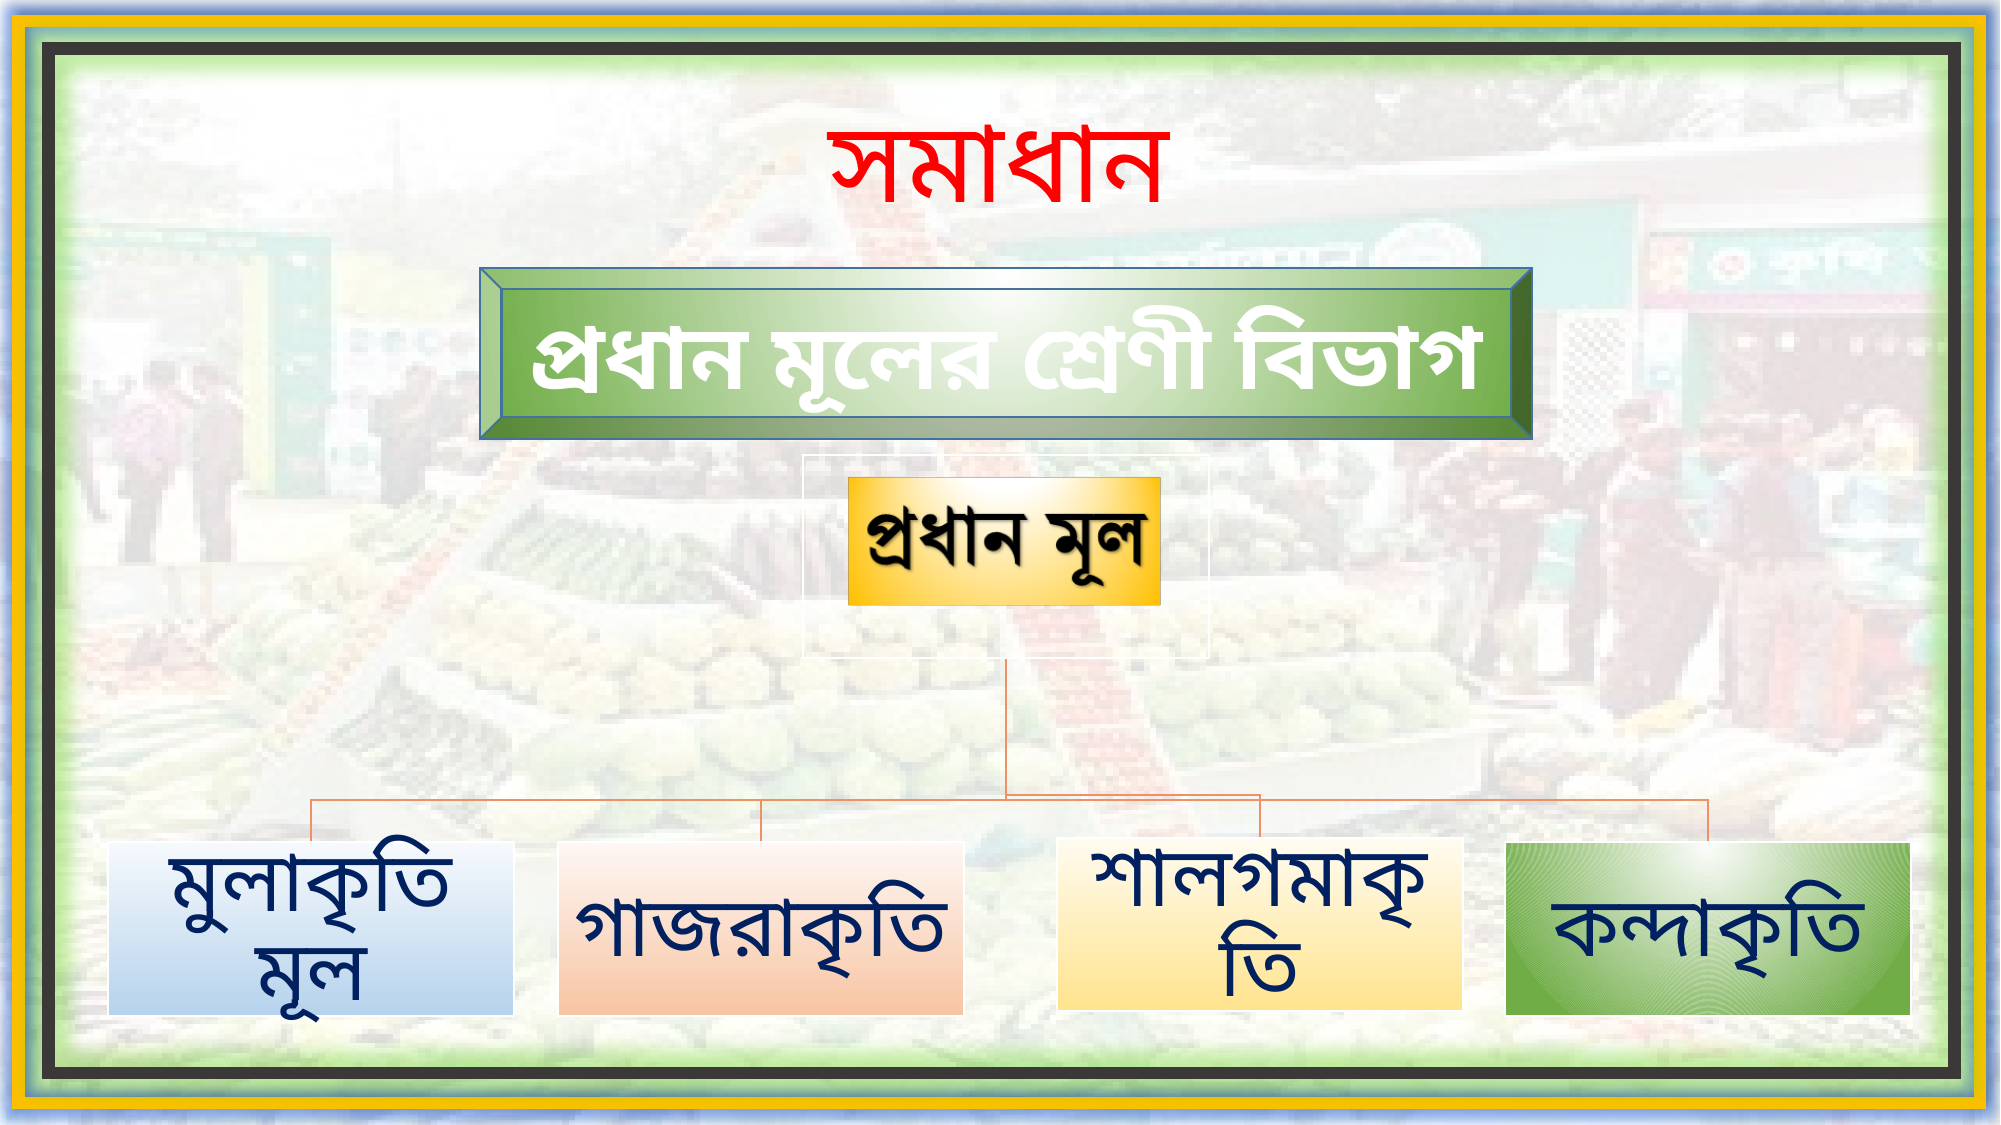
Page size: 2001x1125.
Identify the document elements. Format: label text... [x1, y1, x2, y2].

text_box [65, 355, 1947, 1125]
text_box সমাধান [783, 82, 1215, 232]
text_box [47, 47, 1956, 1074]
text_box [21, 21, 1981, 1099]
text_box প্রধান মূলের শ্রেণী বিভাগ [479, 266, 1534, 355]
text_box [17, 20, 1981, 1104]
